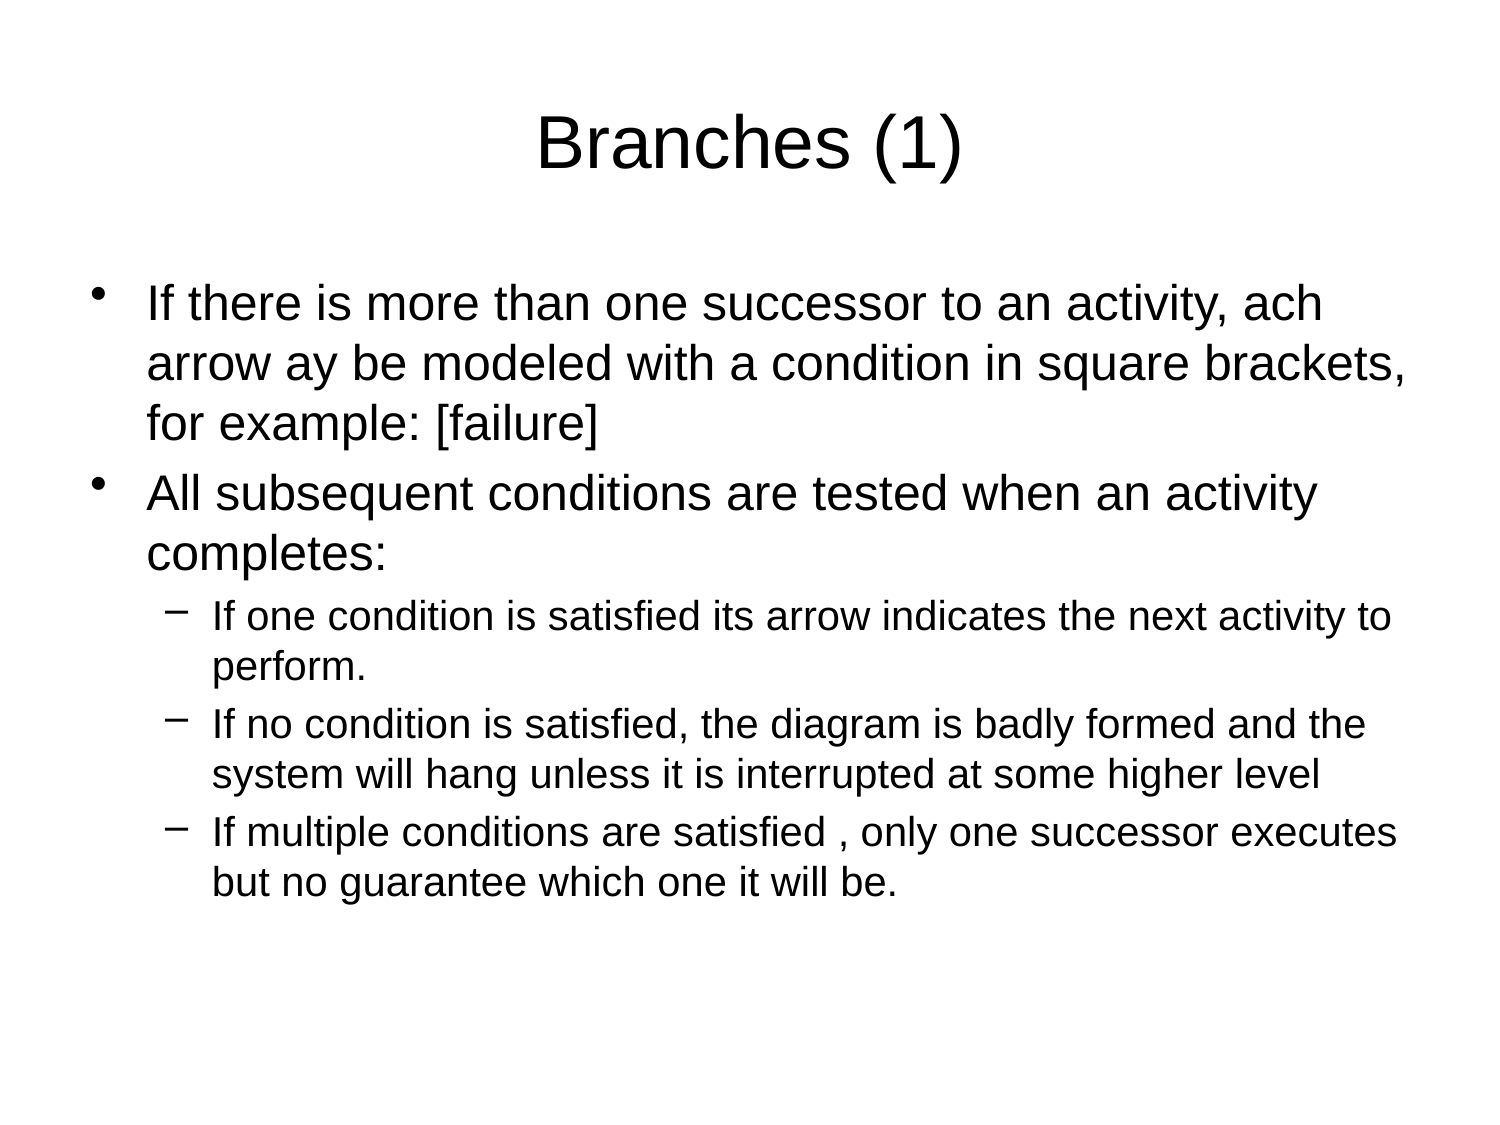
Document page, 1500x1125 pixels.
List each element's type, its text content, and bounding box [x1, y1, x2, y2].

title Branches (1) [74, 44, 1426, 233]
list If there is more than one successor to an activity, ach arrow ay be modeled with a condition in square brackets, for example: [failure] All subsequent conditions are tested when an activity completes: If one condition is satisfied its arrow indicates the next activity to perform. If no condition is satisfied, the diagram is badly formed and the system will hang unless it is interrupted at some higher level If multiple conditions are satisfied , only one successor executes but no guarantee which one it will be. [74, 262, 1426, 1006]
